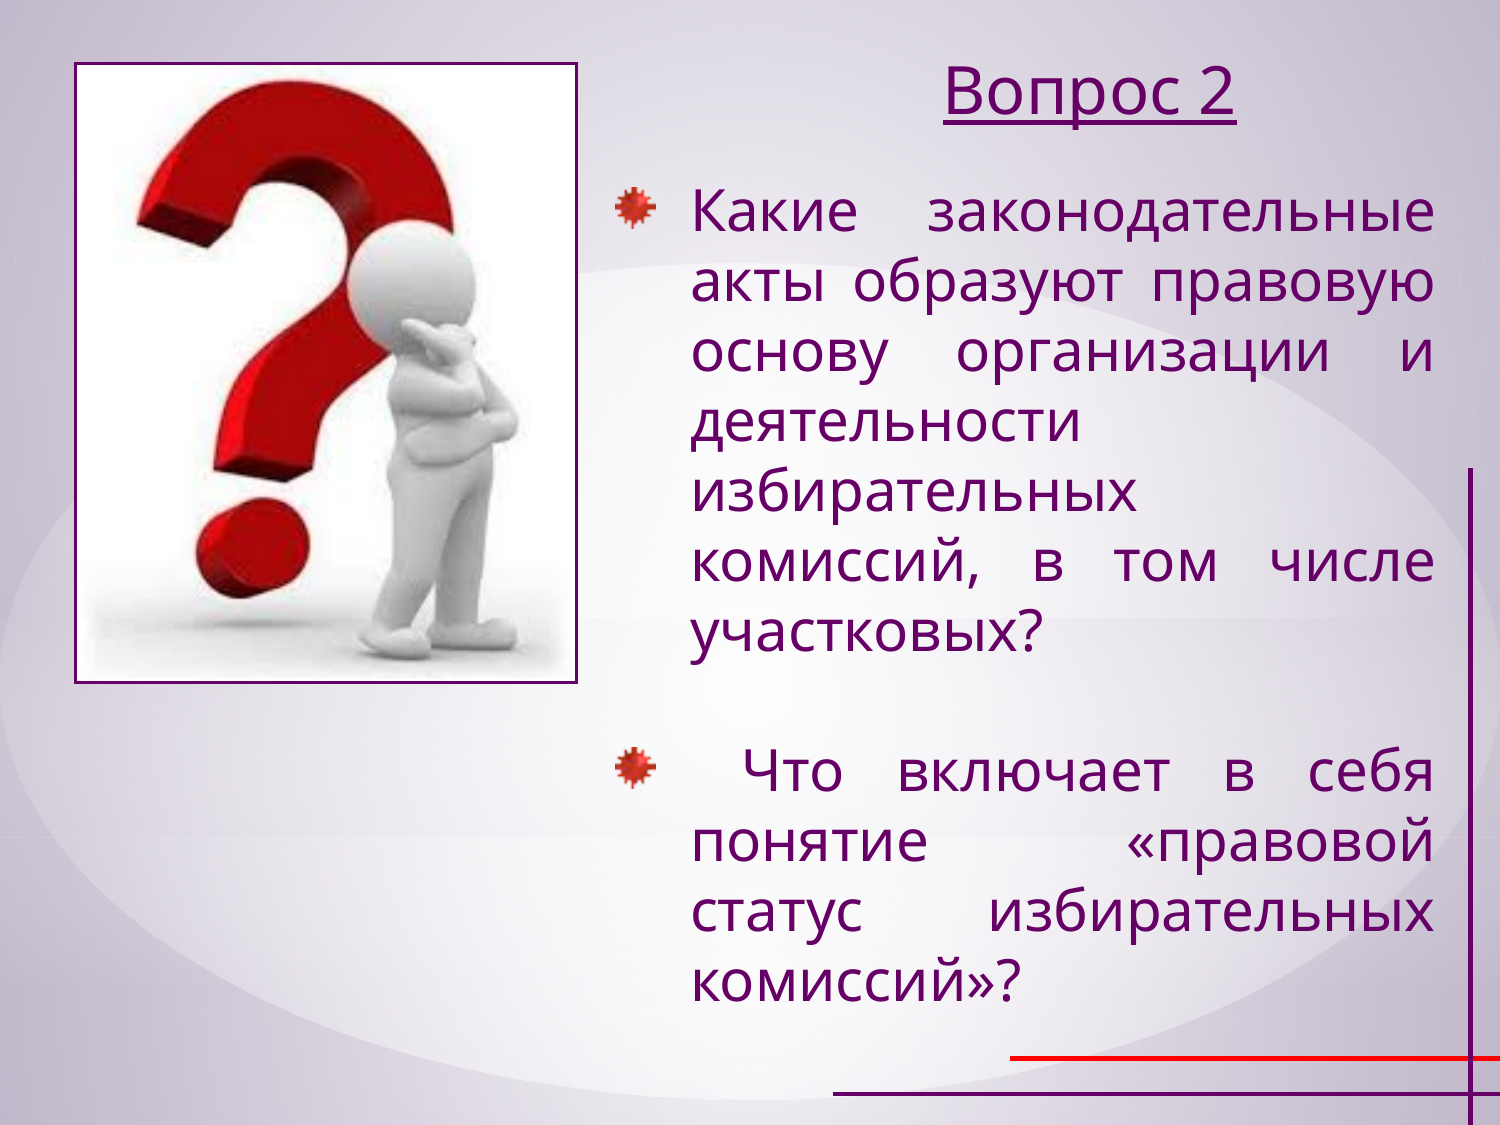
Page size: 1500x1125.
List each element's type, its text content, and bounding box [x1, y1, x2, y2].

picture [76, 64, 575, 681]
text_box Какие законодательные акты образуют правовую основу организации и деятельности избирательных комиссий, в том числе участковых? Что включает в себя понятие «правовой статус избирательных комиссий»? [600, 165, 1451, 1091]
picture [615, 747, 656, 789]
text_box Вопрос 2 [927, 41, 1252, 136]
picture [615, 187, 656, 229]
